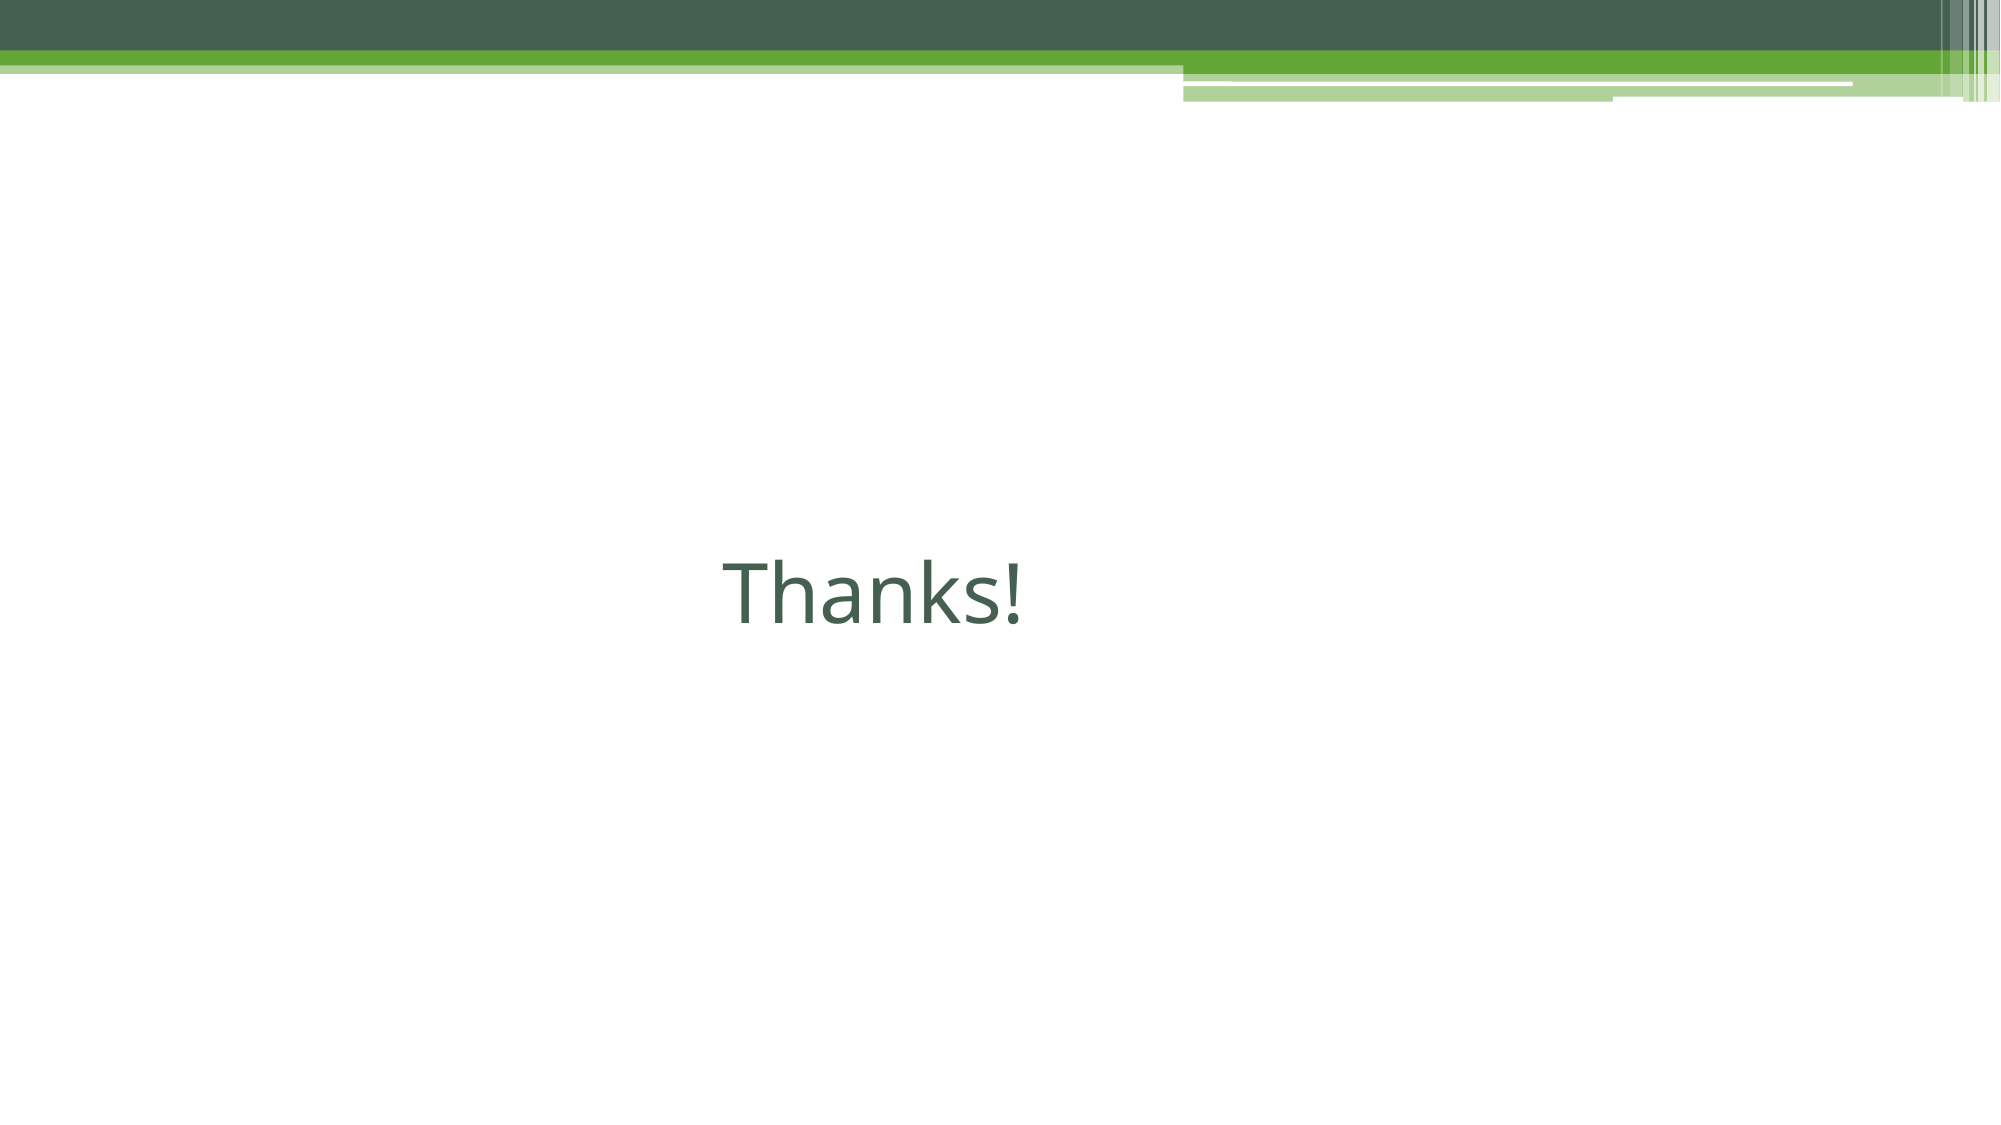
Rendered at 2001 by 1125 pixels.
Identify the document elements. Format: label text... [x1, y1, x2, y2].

title Thanks! [707, 502, 2000, 678]
